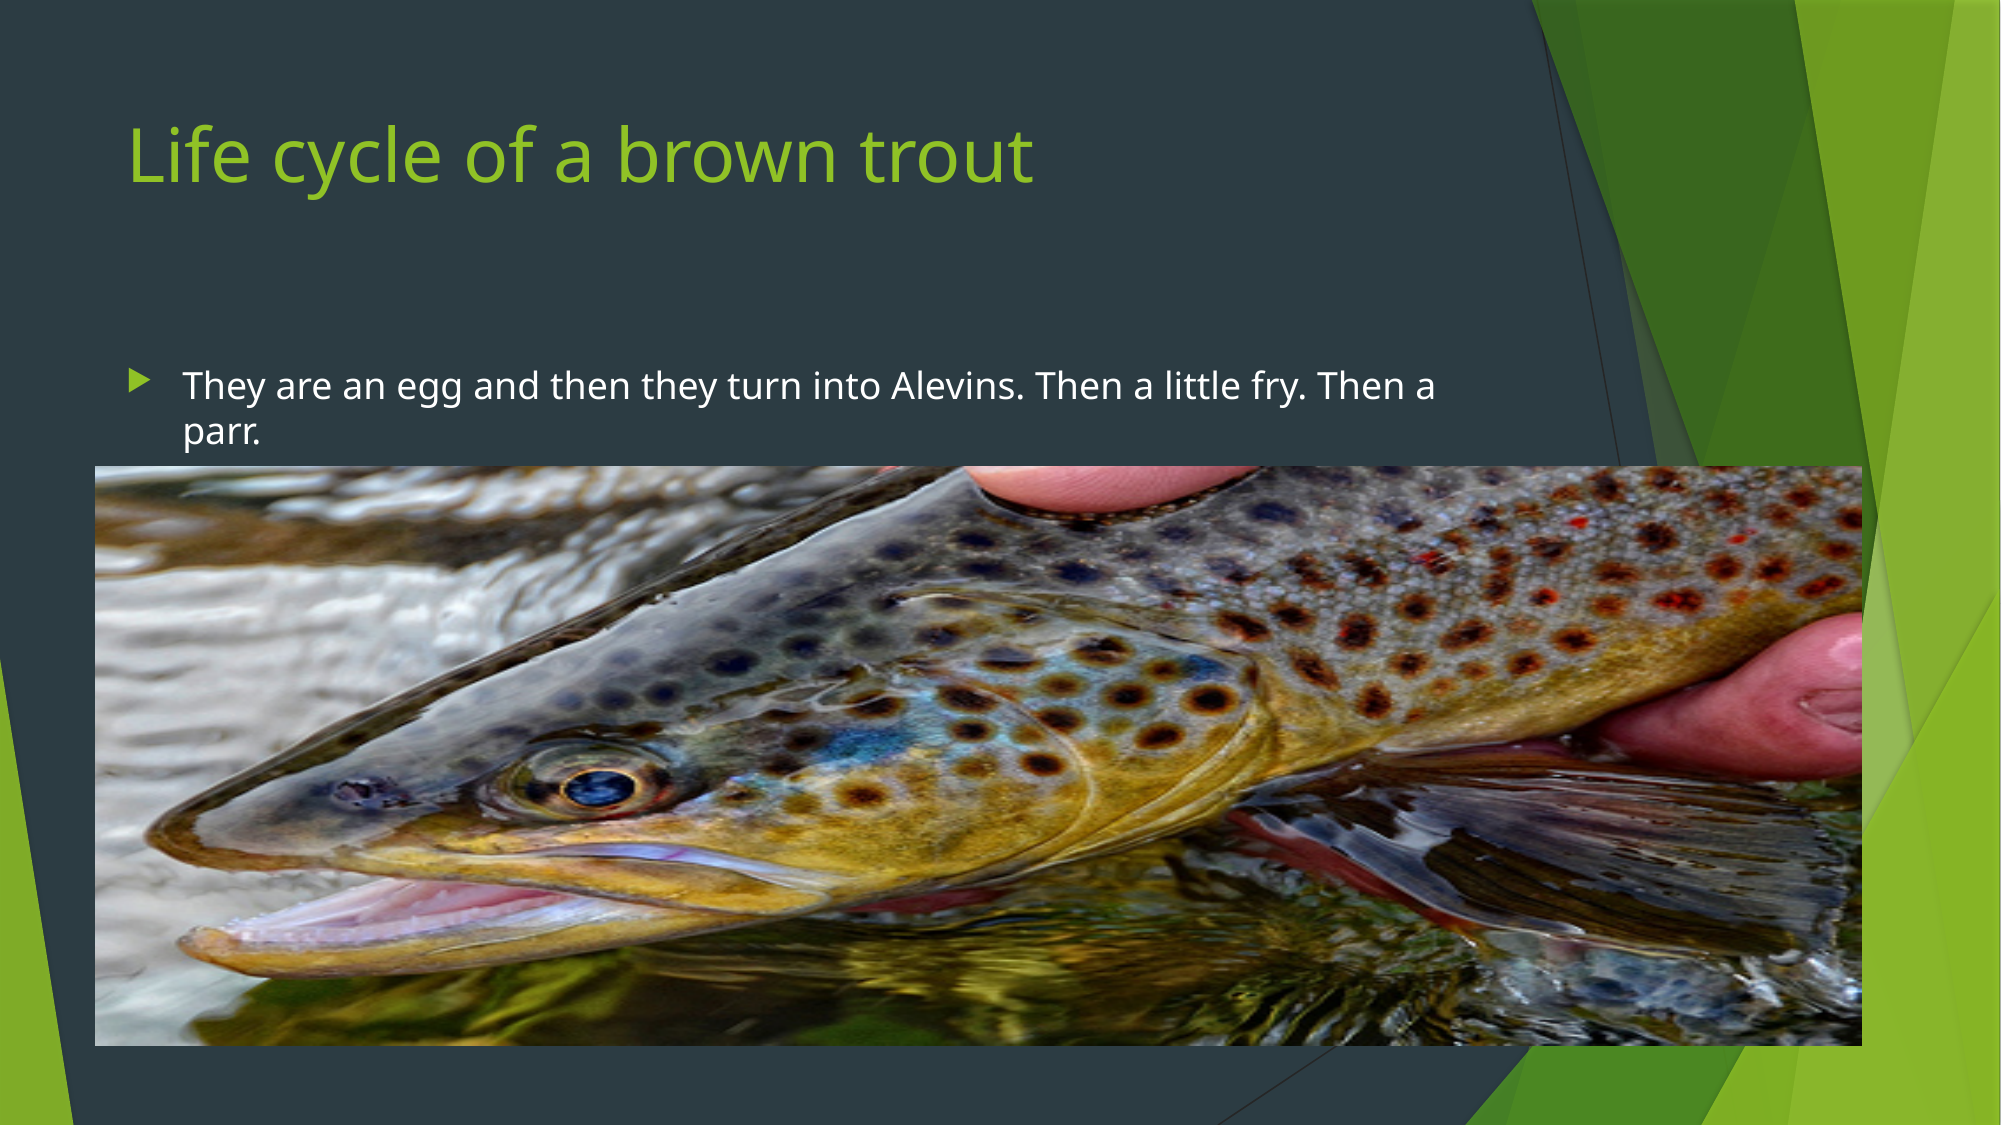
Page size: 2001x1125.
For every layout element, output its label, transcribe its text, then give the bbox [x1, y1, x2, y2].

list They are an egg and then they turn into Alevins. Then a little fry. Then a parr. And then the trout [111, 354, 1522, 466]
title Life cycle of a brown trout [111, 99, 1522, 317]
picture [94, 466, 1862, 1047]
